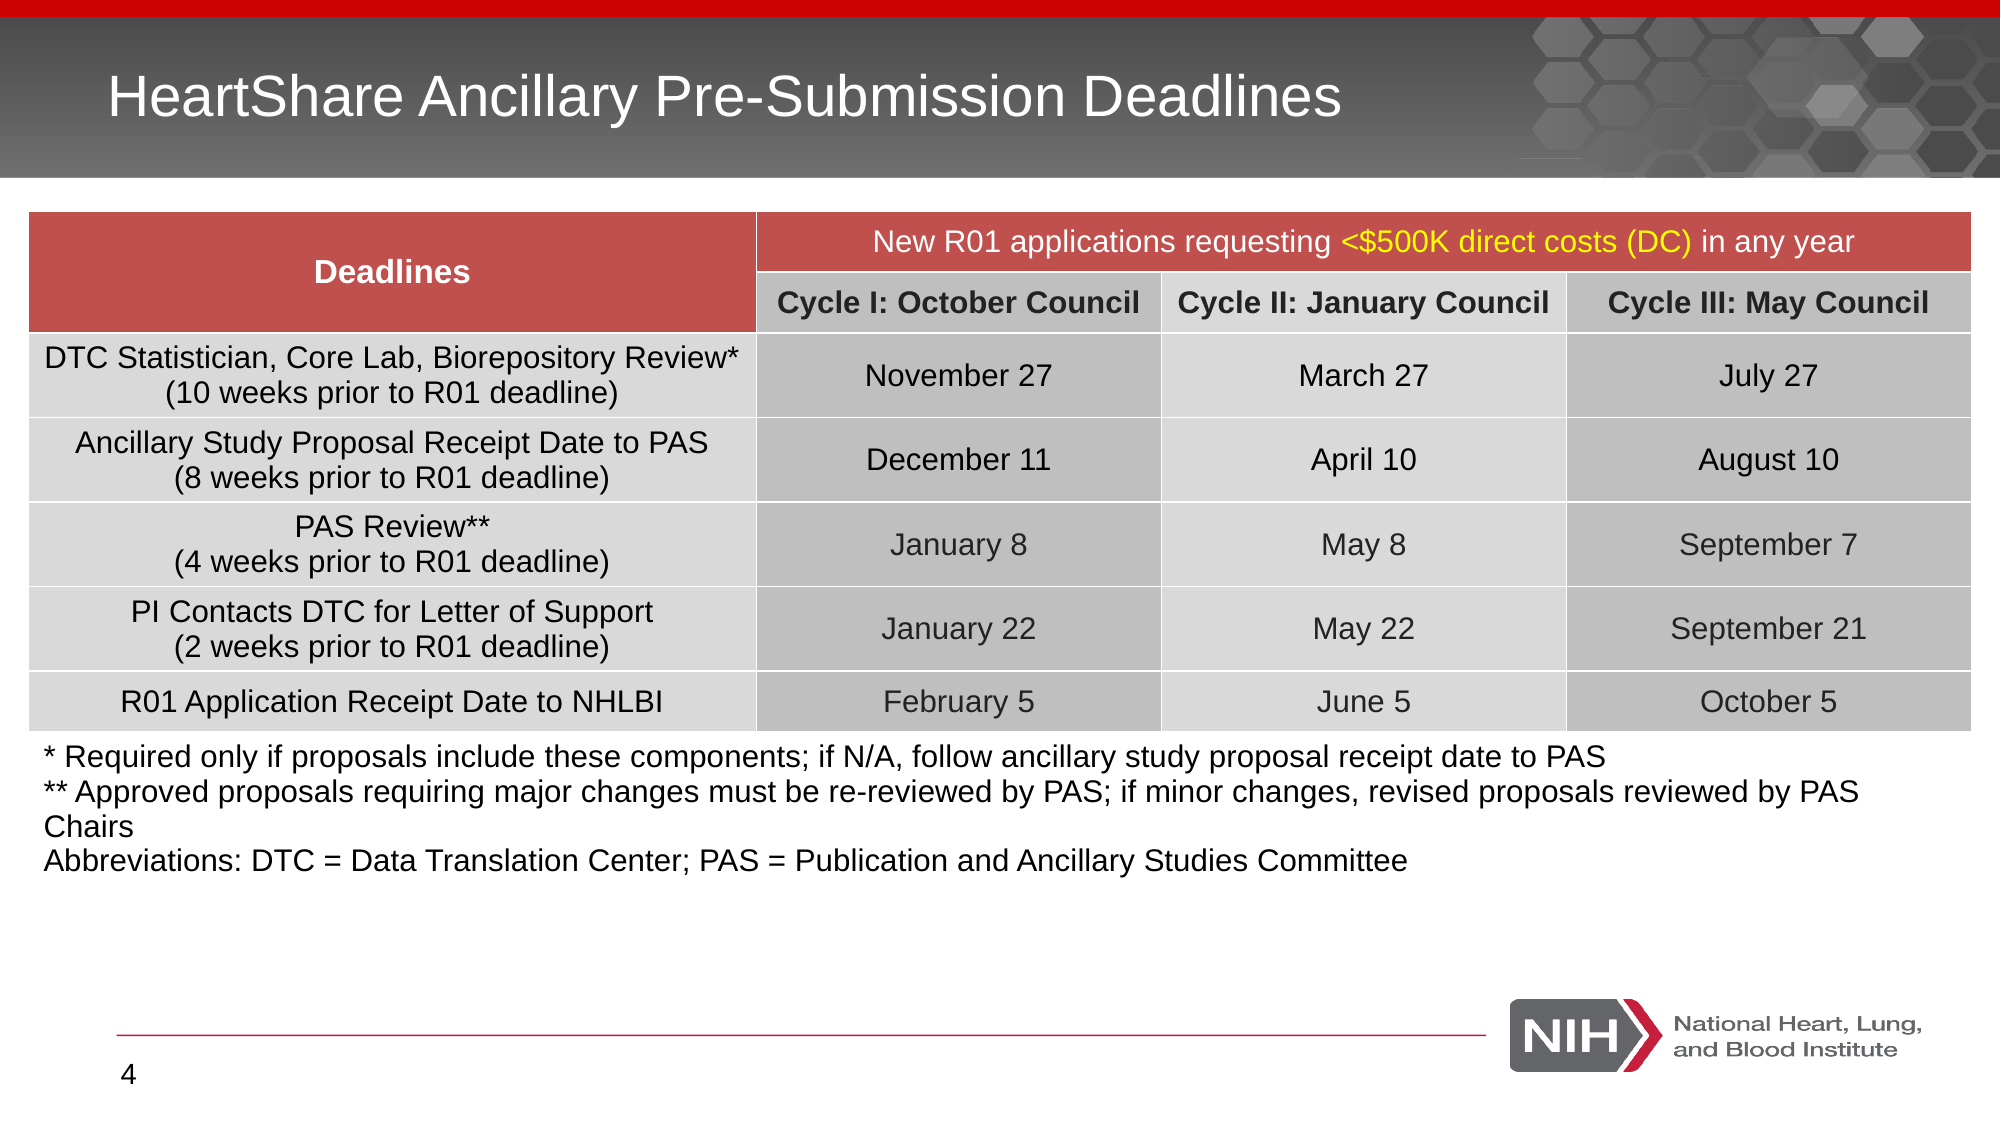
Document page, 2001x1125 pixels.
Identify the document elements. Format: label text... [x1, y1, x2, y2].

table_cell PI Contacts DTC for Letter of Support (2 weeks prior to R01 deadline) [29, 587, 756, 670]
table_cell March 27 [1162, 334, 1566, 417]
table_cell June 5 [1162, 672, 1566, 731]
table_cell Cycle III: May Council [1567, 273, 1971, 332]
table_cell August 10 [1567, 418, 1971, 501]
picture [1510, 999, 1921, 1072]
table_cell May 22 [1162, 587, 1566, 670]
table_cell January 8 [757, 503, 1161, 586]
table_cell May 8 [1162, 503, 1566, 586]
table_cell R01 Application Receipt Date to NHLBI [29, 672, 756, 731]
table_cell February 5 [757, 672, 1161, 731]
table_cell * Required only if proposals include these components; if N/A, follow ancillary study proposal receipt date to PAS ** Approved proposals requiring major changes must be re-reviewed by PAS; if minor changes, revised proposals reviewed by PAS Chairs Abbreviations: DTC = Data Translation Center; PAS = Publication and Ancillary Studies Committee [28, 733, 1972, 886]
table_cell September 21 [1567, 587, 1971, 670]
table_cell DTC Statistician, Core Lab, Biorepository Review* (10 weeks prior to R01 deadline) [29, 334, 756, 417]
table_cell December 11 [757, 418, 1161, 501]
table_cell November 27 [757, 334, 1161, 417]
slide_number 4 [105, 1047, 234, 1110]
table_cell January 22 [757, 587, 1161, 670]
table_header Deadlines [29, 212, 756, 332]
table_header New R01 applications requesting <$500K direct costs (DC) in any year [757, 212, 1971, 271]
table_cell April 10 [1162, 418, 1566, 501]
table_cell PAS Review** (4 weeks prior to R01 deadline) [29, 503, 756, 586]
table_cell July 27 [1567, 334, 1971, 417]
picture [0, 18, 2000, 178]
table_cell Cycle I: October Council [757, 273, 1161, 332]
table_cell Cycle II: January Council [1162, 273, 1566, 332]
table_cell Ancillary Study Proposal Receipt Date to PAS (8 weeks prior to R01 deadline) [29, 418, 756, 501]
table_cell October 5 [1567, 672, 1971, 731]
table_cell September 7 [1567, 503, 1971, 586]
title HeartShare Ancillary Pre-Submission Deadlines [91, 23, 1935, 163]
